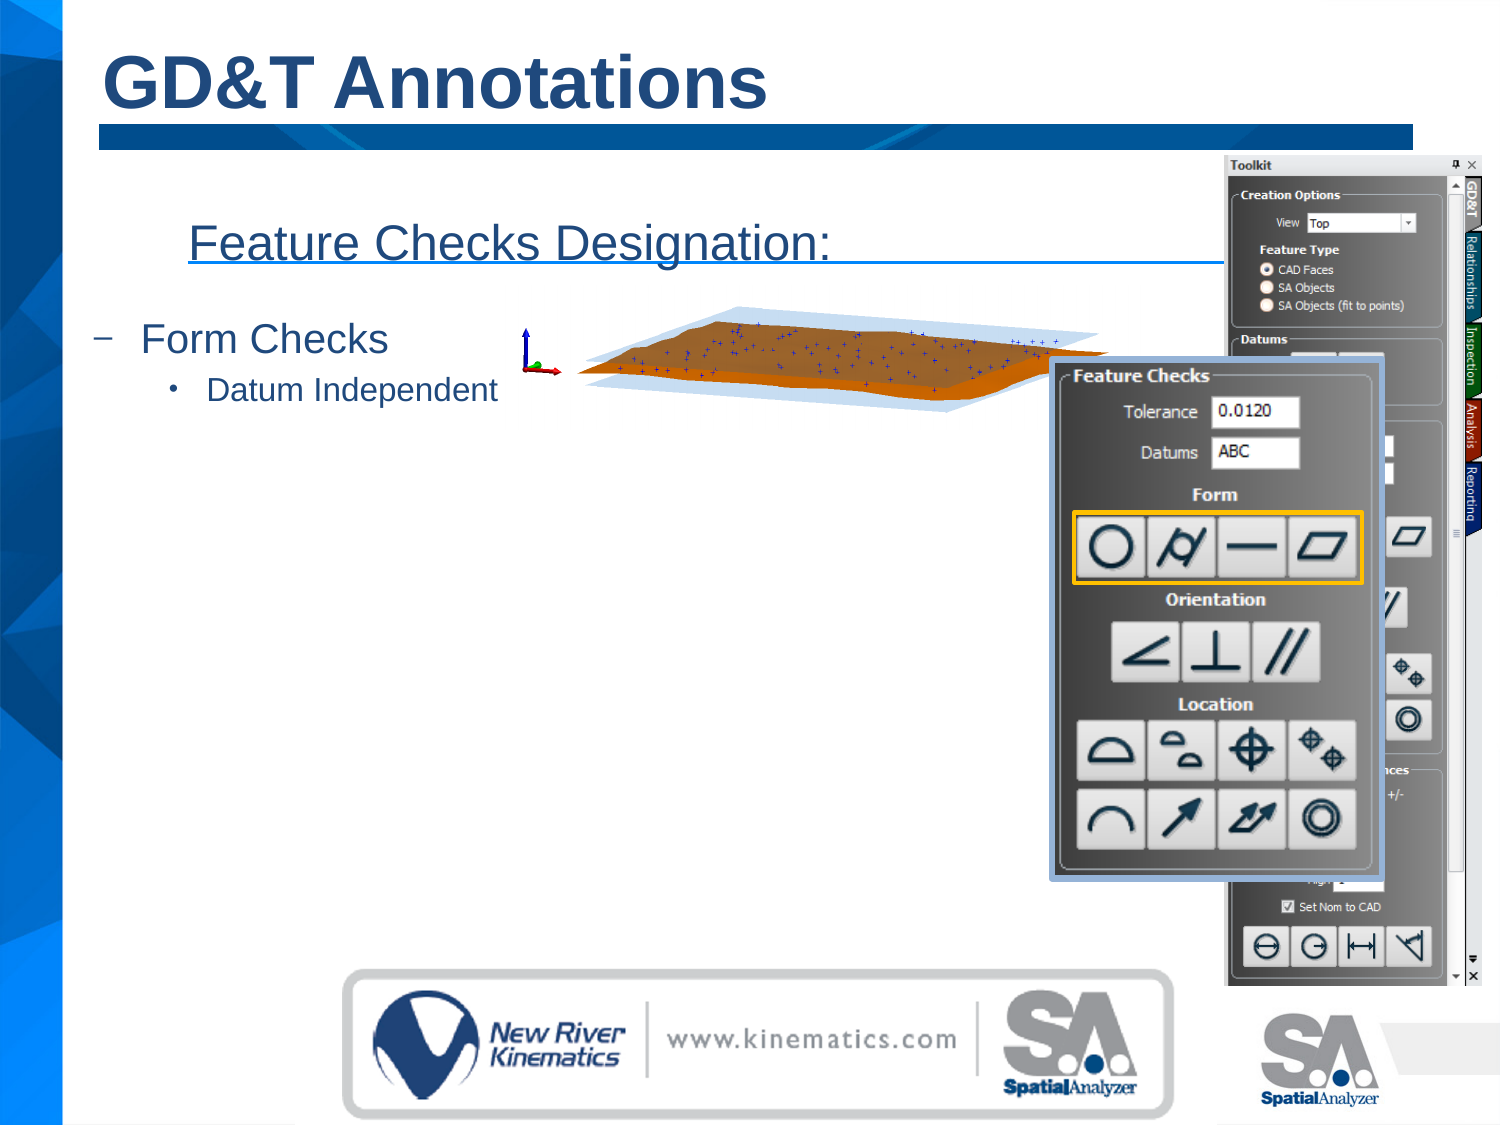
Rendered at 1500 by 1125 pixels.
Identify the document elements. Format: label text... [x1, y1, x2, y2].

title GD&T Annotations [87, 4, 1425, 155]
picture [0, 0, 1500, 1125]
list Form Checks Datum Independent [3, 303, 489, 433]
text_box Feature Checks Designation: [173, 203, 1124, 404]
